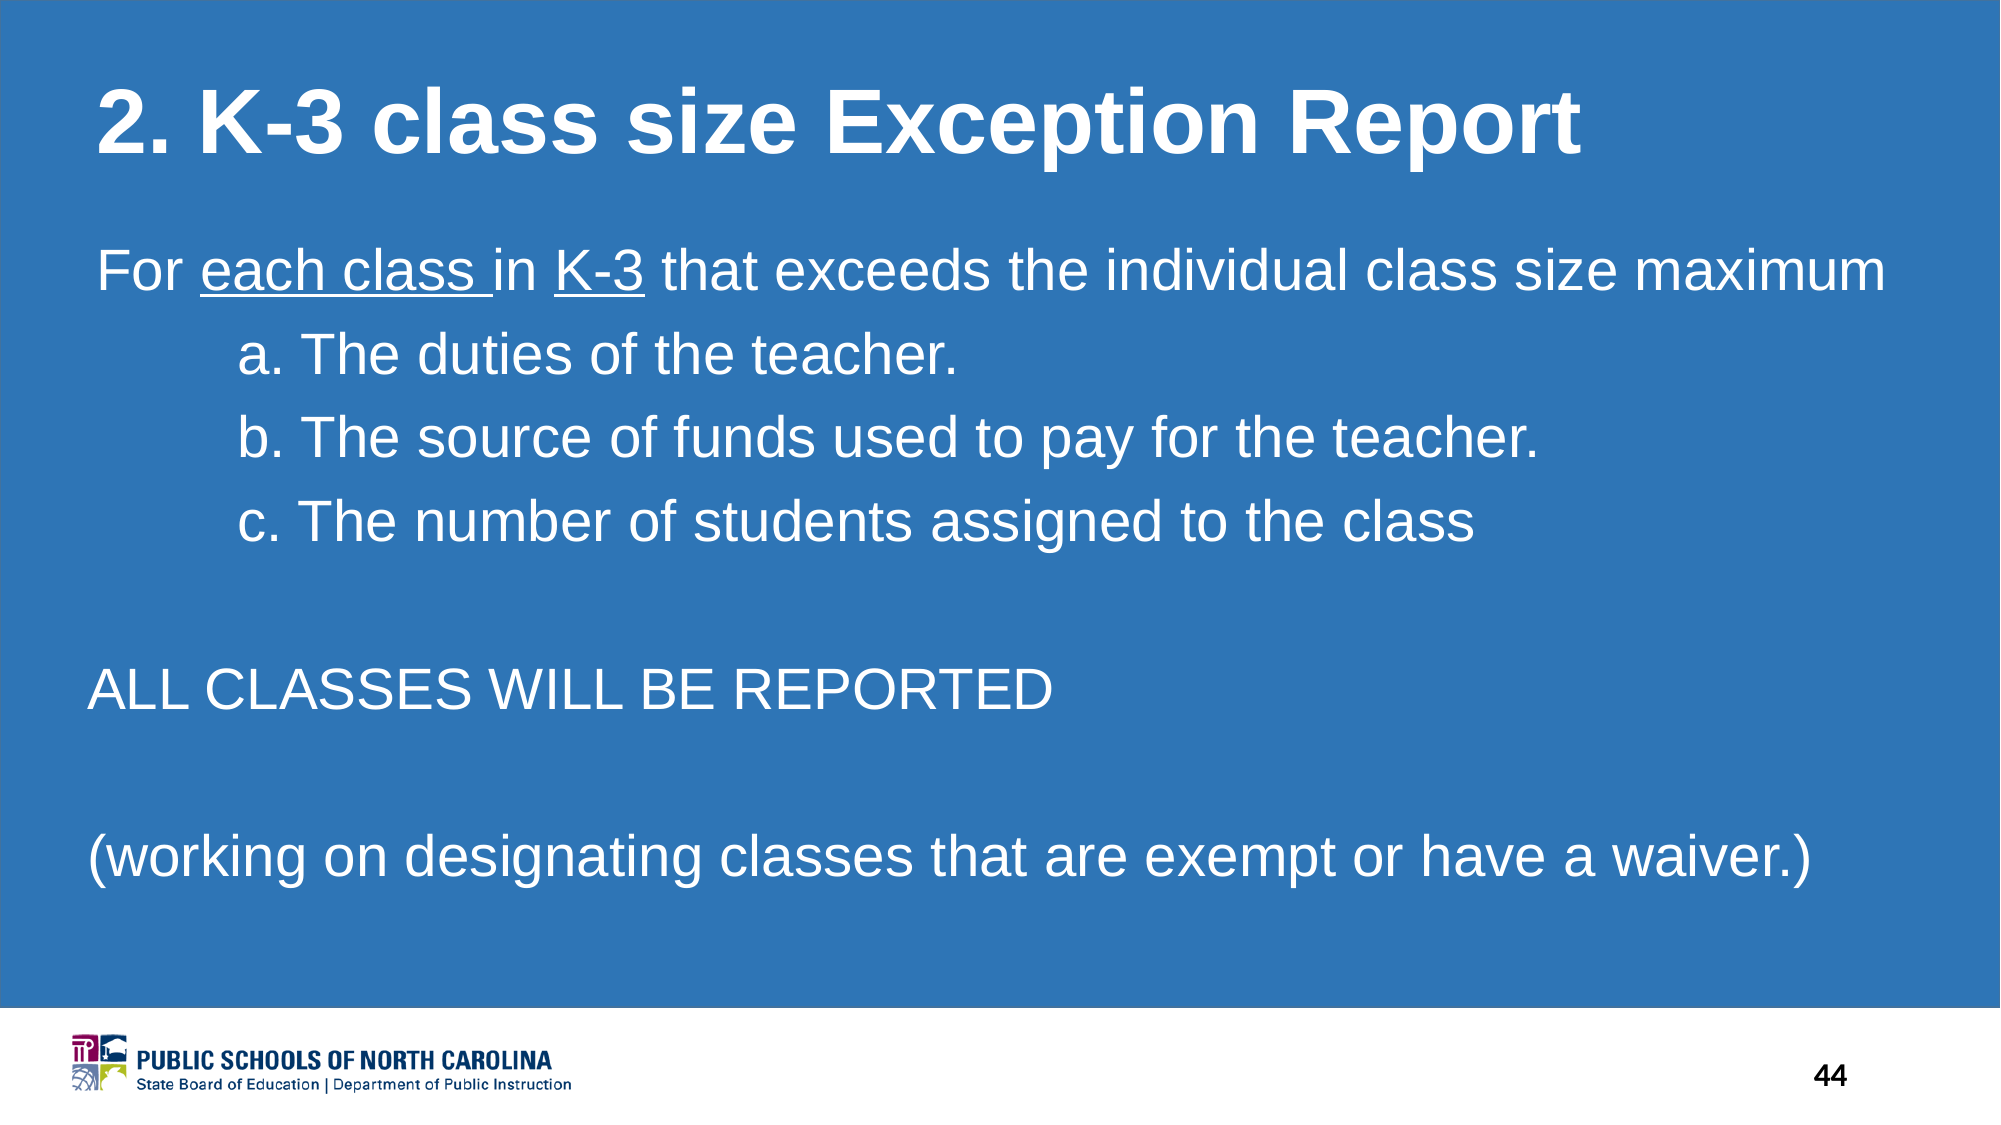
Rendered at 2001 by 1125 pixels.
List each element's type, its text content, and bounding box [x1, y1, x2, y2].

picture [62, 1025, 582, 1102]
title 2. K-3 class size Exception Report [81, 15, 1807, 232]
list For each class in K-3 that exceeds the individual class size maximum a. The duties of the teacher. b. The source of funds used to pay for the teacher. c. The number of students assigned to the class ALL CLASSES WILL BE REPORTED (working on designating classes that are exempt or have a waiver.) [72, 232, 1927, 947]
text_box [0, 0, 2000, 1008]
slide_number 44 [1412, 1042, 1863, 1103]
